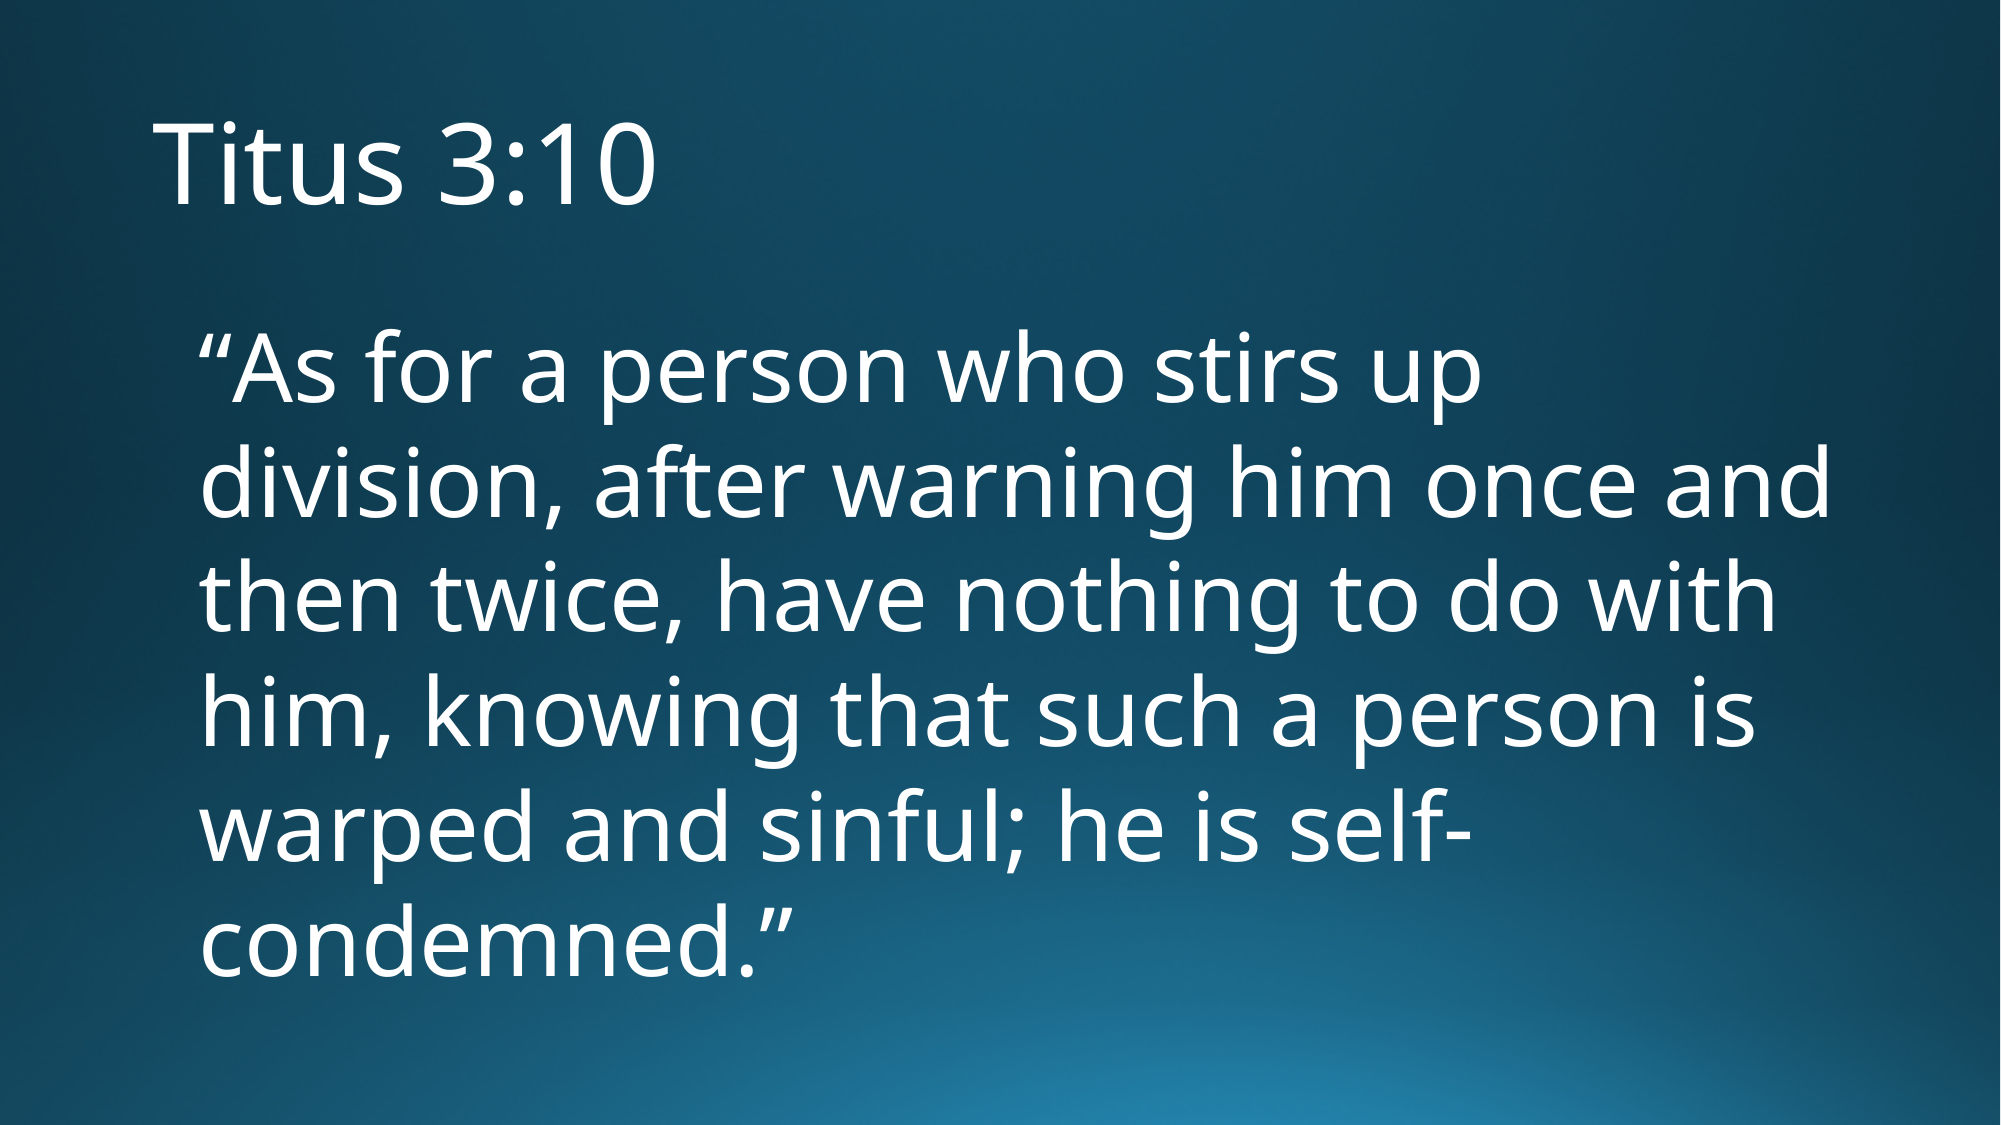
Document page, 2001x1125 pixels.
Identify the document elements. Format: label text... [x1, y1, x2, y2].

picture [0, 0, 2001, 1125]
title Titus 3:10 [137, 59, 1863, 278]
list “As for a person who stirs up division, after warning him once and then twice, have nothing to do with him, knowing that such a person is warped and sinful; he is self-condemned.” [183, 299, 1863, 1014]
